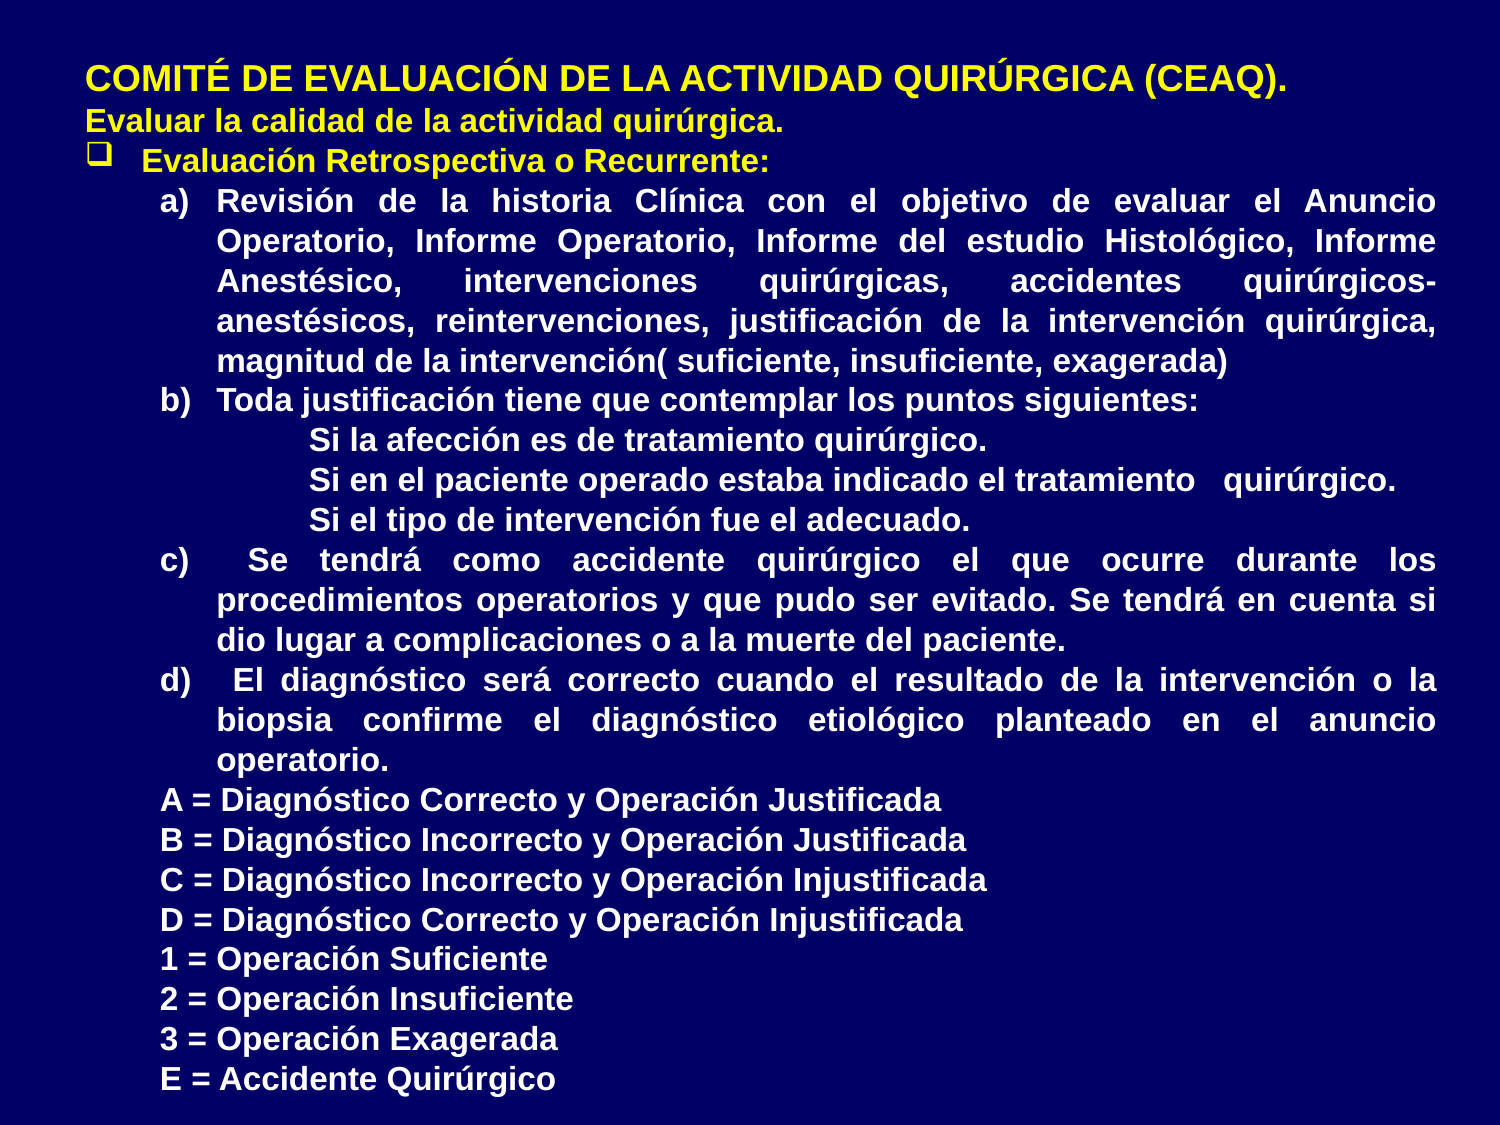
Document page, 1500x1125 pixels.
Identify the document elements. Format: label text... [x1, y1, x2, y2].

text_box COMITÉ DE EVALUACIÓN DE LA ACTIVIDAD QUIRÚRGICA (CEAQ). Evaluar la calidad de la actividad quirúrgica. Evaluación Retrospectiva o Recurrente: Revisión de la historia Clínica con el objetivo de evaluar el Anuncio Operatorio, Informe Operatorio, Informe del estudio Histológico, Informe Anestésico, intervenciones quirúrgicas, accidentes quirúrgicos- anestésicos, reintervenciones, justificación de la intervención quirúrgica, magnitud de la intervención( suficiente, insuficiente, exagerada) Toda justificación tiene que contemplar los puntos siguientes: Si la afección es de tratamiento quirúrgico. Si en el paciente operado estaba indicado el tratamiento quirúrgico. Si el tipo de intervención fue el adecuado. Se tendrá como accidente quirúrgico el que ocurre durante los procedimientos operatorios y que pudo ser evitado. Se tendrá en cuenta si dio lugar a complicaciones o a la muerte del paciente. El diagnóstico será correcto cuando el resultado de la intervención o la biopsia confirme el diagnóstico etiológico planteado en el anuncio operatorio. A = Diagnóstico Correcto y Operación Justificada B = Diagnóstico Incorrecto y Operación Justificada C = Diagnóstico Incorrecto y Operación Injustificada D = Diagnóstico Correcto y Operación Injustificada 1 = Operación Suficiente 2 = Operación Insuficiente 3 = Operación Exagerada E = Accidente Quirúrgico [70, 46, 1454, 1105]
